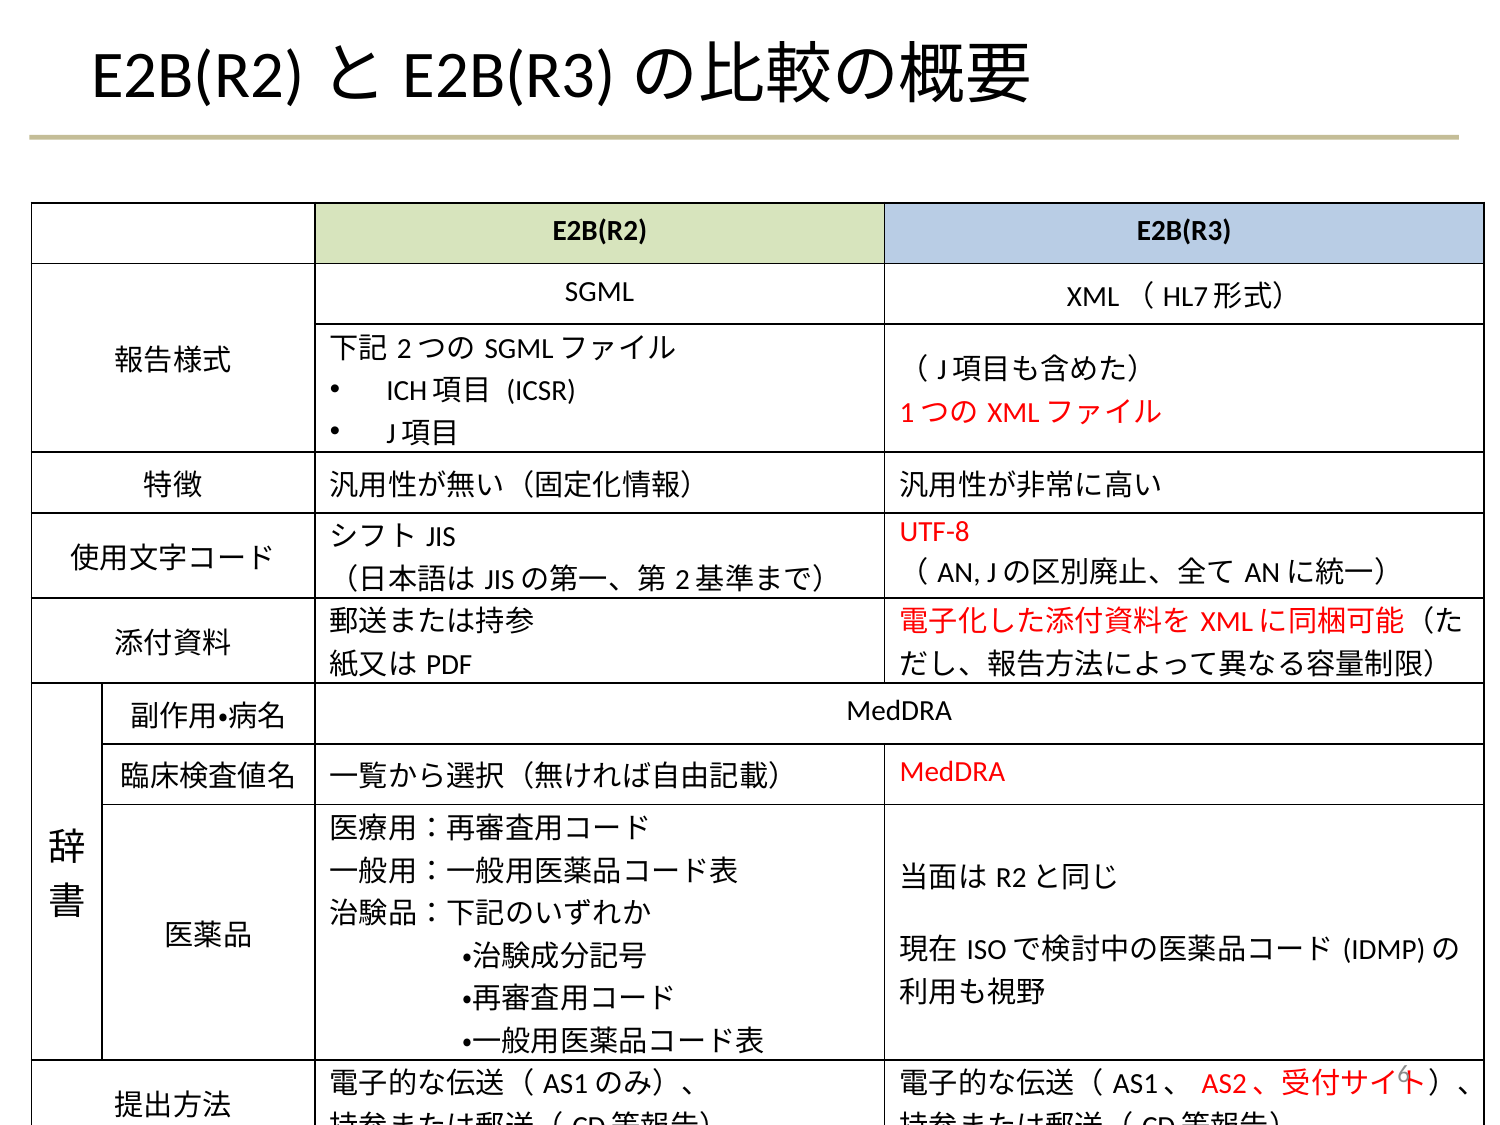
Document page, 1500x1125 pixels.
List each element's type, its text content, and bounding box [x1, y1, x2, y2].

table_cell 電子的な伝送（AS1のみ）、 持参または郵送（CD等報告） [316, 1061, 884, 1125]
table_cell 特徴 [32, 453, 314, 512]
table_cell シフトJIS （日本語はJISの第一、第2基準まで） [316, 514, 884, 597]
slide_number 6 [1074, 1042, 1425, 1103]
table_cell 提出方法 [32, 1061, 314, 1125]
table_cell 電子的な伝送（AS1、AS2、受付サイト）、 持参または郵送（CD等報告） [885, 1061, 1483, 1125]
table_cell 汎用性が無い（固定化情報） [316, 453, 884, 512]
table_header E2B(R2) [316, 204, 884, 263]
table_cell 医療用：再審査用コード 一般用：一般用医薬品コード表 治験品：下記のいずれか ・治験成分記号 ・再審査用コード ・一般用医薬品コード表 [316, 805, 884, 1059]
table_cell 臨床検査値名 [103, 745, 314, 804]
table_header [32, 204, 314, 263]
table_cell 添付資料 [32, 599, 314, 682]
table_cell 辞書 [32, 684, 101, 1059]
table_cell 副作用・病名 [103, 684, 314, 743]
table_cell 下記2つのSGMLファイル ICH項目 (ICSR) J項目 [316, 325, 884, 451]
table_cell 当面はR2と同じ 現在ISOで検討中の医薬品コード(IDMP)の利用も視野 [885, 805, 1483, 1059]
table_cell 電子化した添付資料をXMLに同梱可能（ただし、報告方法によって異なる容量制限） [885, 599, 1483, 682]
table_cell MedDRA [885, 745, 1483, 804]
table_cell XML（HL7形式） [885, 264, 1483, 323]
table_cell MedDRA [316, 684, 1483, 743]
table_cell 報告様式 [32, 264, 314, 451]
table_cell 汎用性が非常に高い [885, 453, 1483, 512]
table_cell （J項目も含めた） 1つのXMLファイル [885, 325, 1483, 451]
table_cell 一覧から選択（無ければ自由記載） [316, 745, 884, 804]
table_header E2B(R3) [885, 204, 1483, 263]
table_cell UTF-8 （AN, Jの区別廃止、全てANに統一） [885, 514, 1483, 597]
title E2B(R2)とE2B(R3)の比較の概要 [76, 24, 1427, 118]
table_cell 医薬品 [103, 805, 314, 1059]
table_cell SGML [316, 264, 884, 323]
table_cell 使用文字コード [32, 514, 314, 597]
table_cell 郵送または持参 紙又はPDF [316, 599, 884, 682]
